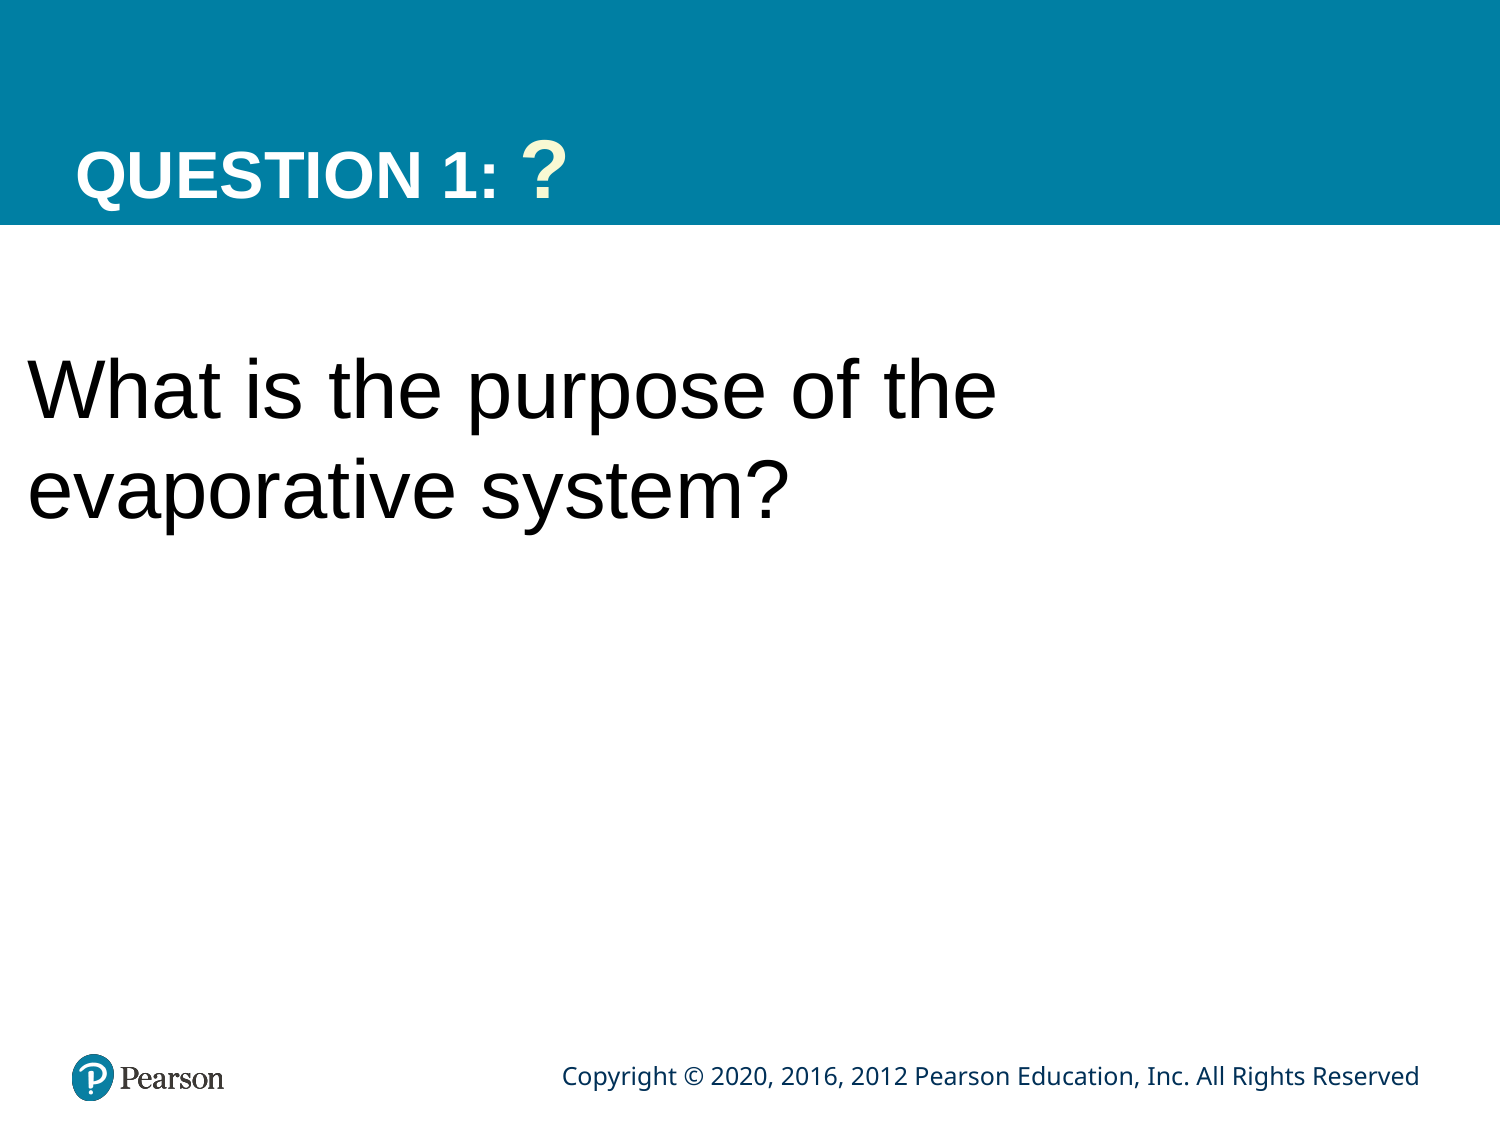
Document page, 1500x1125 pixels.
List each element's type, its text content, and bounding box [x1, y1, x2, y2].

picture [72, 1054, 87, 1070]
picture [98, 1054, 224, 1101]
picture [72, 1088, 83, 1101]
picture [80, 1063, 106, 1088]
text_box What is the purpose of the evaporative system? [12, 327, 1413, 543]
title QUESTION 1: ? [75, 35, 1425, 216]
